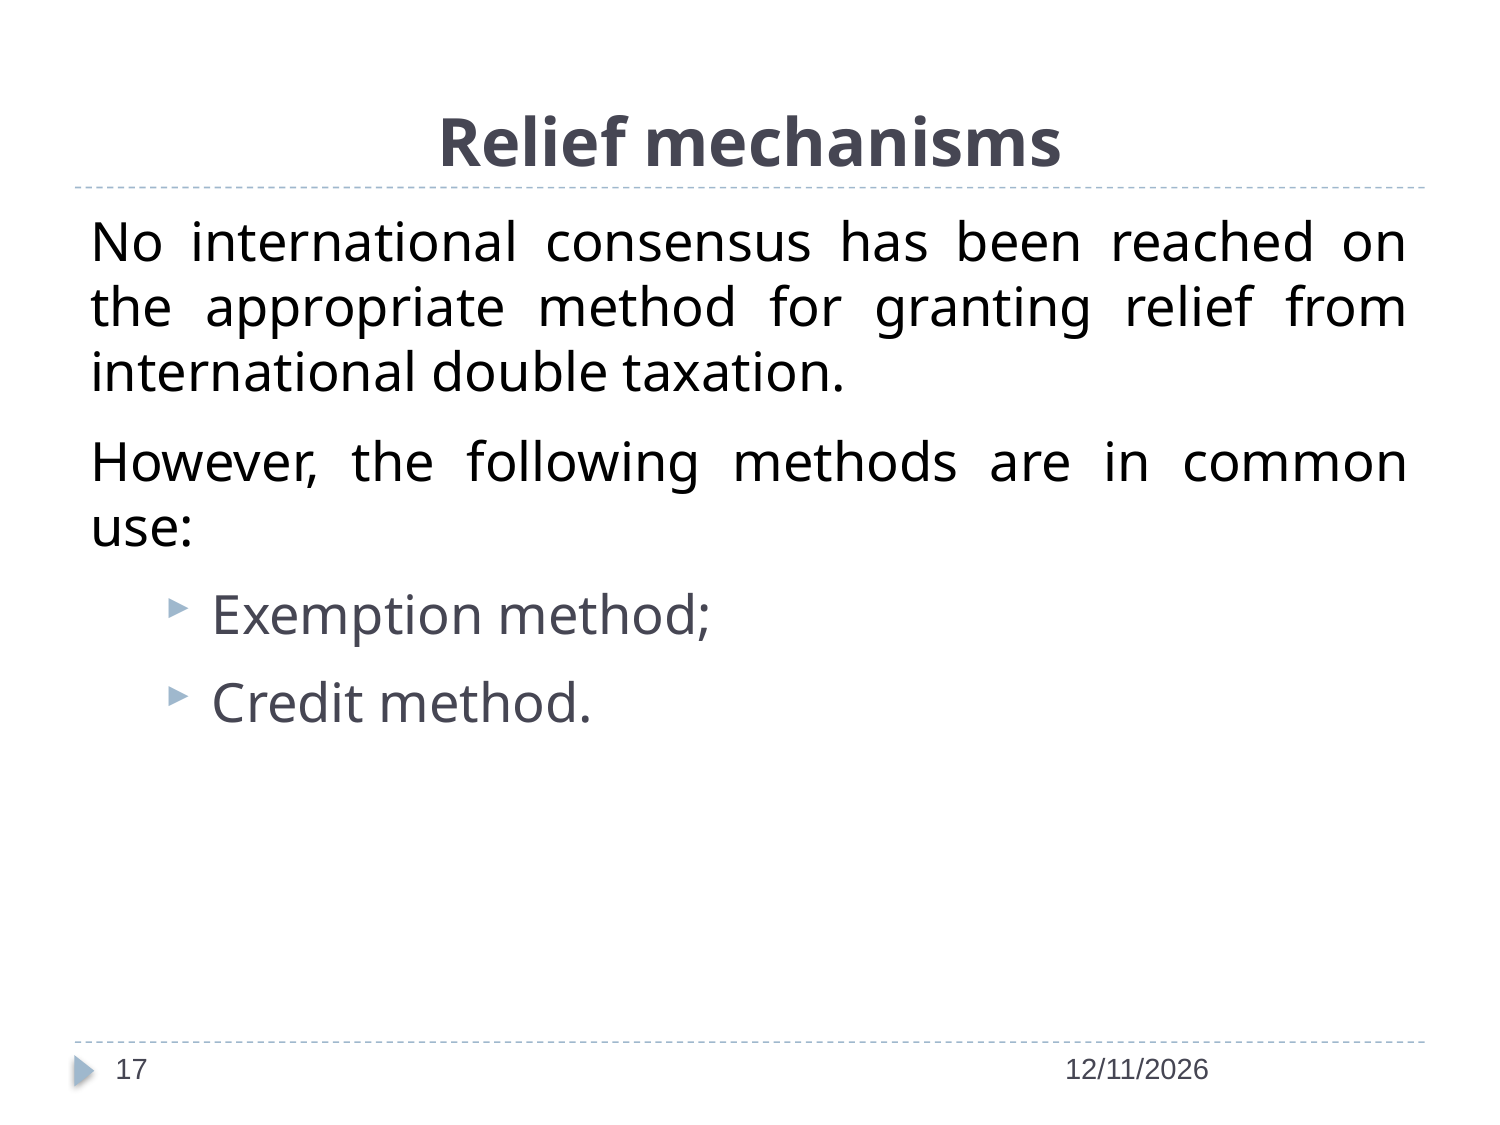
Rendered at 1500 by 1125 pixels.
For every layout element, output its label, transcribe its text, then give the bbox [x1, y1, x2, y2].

list No international consensus has been reached on the appropriate method for granting relief from international double taxation. However, the following methods are in common use: Exemption method; Credit method. [75, 200, 1425, 1006]
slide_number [1050, 1042, 1426, 1103]
title Relief mechanisms [75, 24, 1425, 188]
slide_number 17 [100, 1042, 426, 1103]
